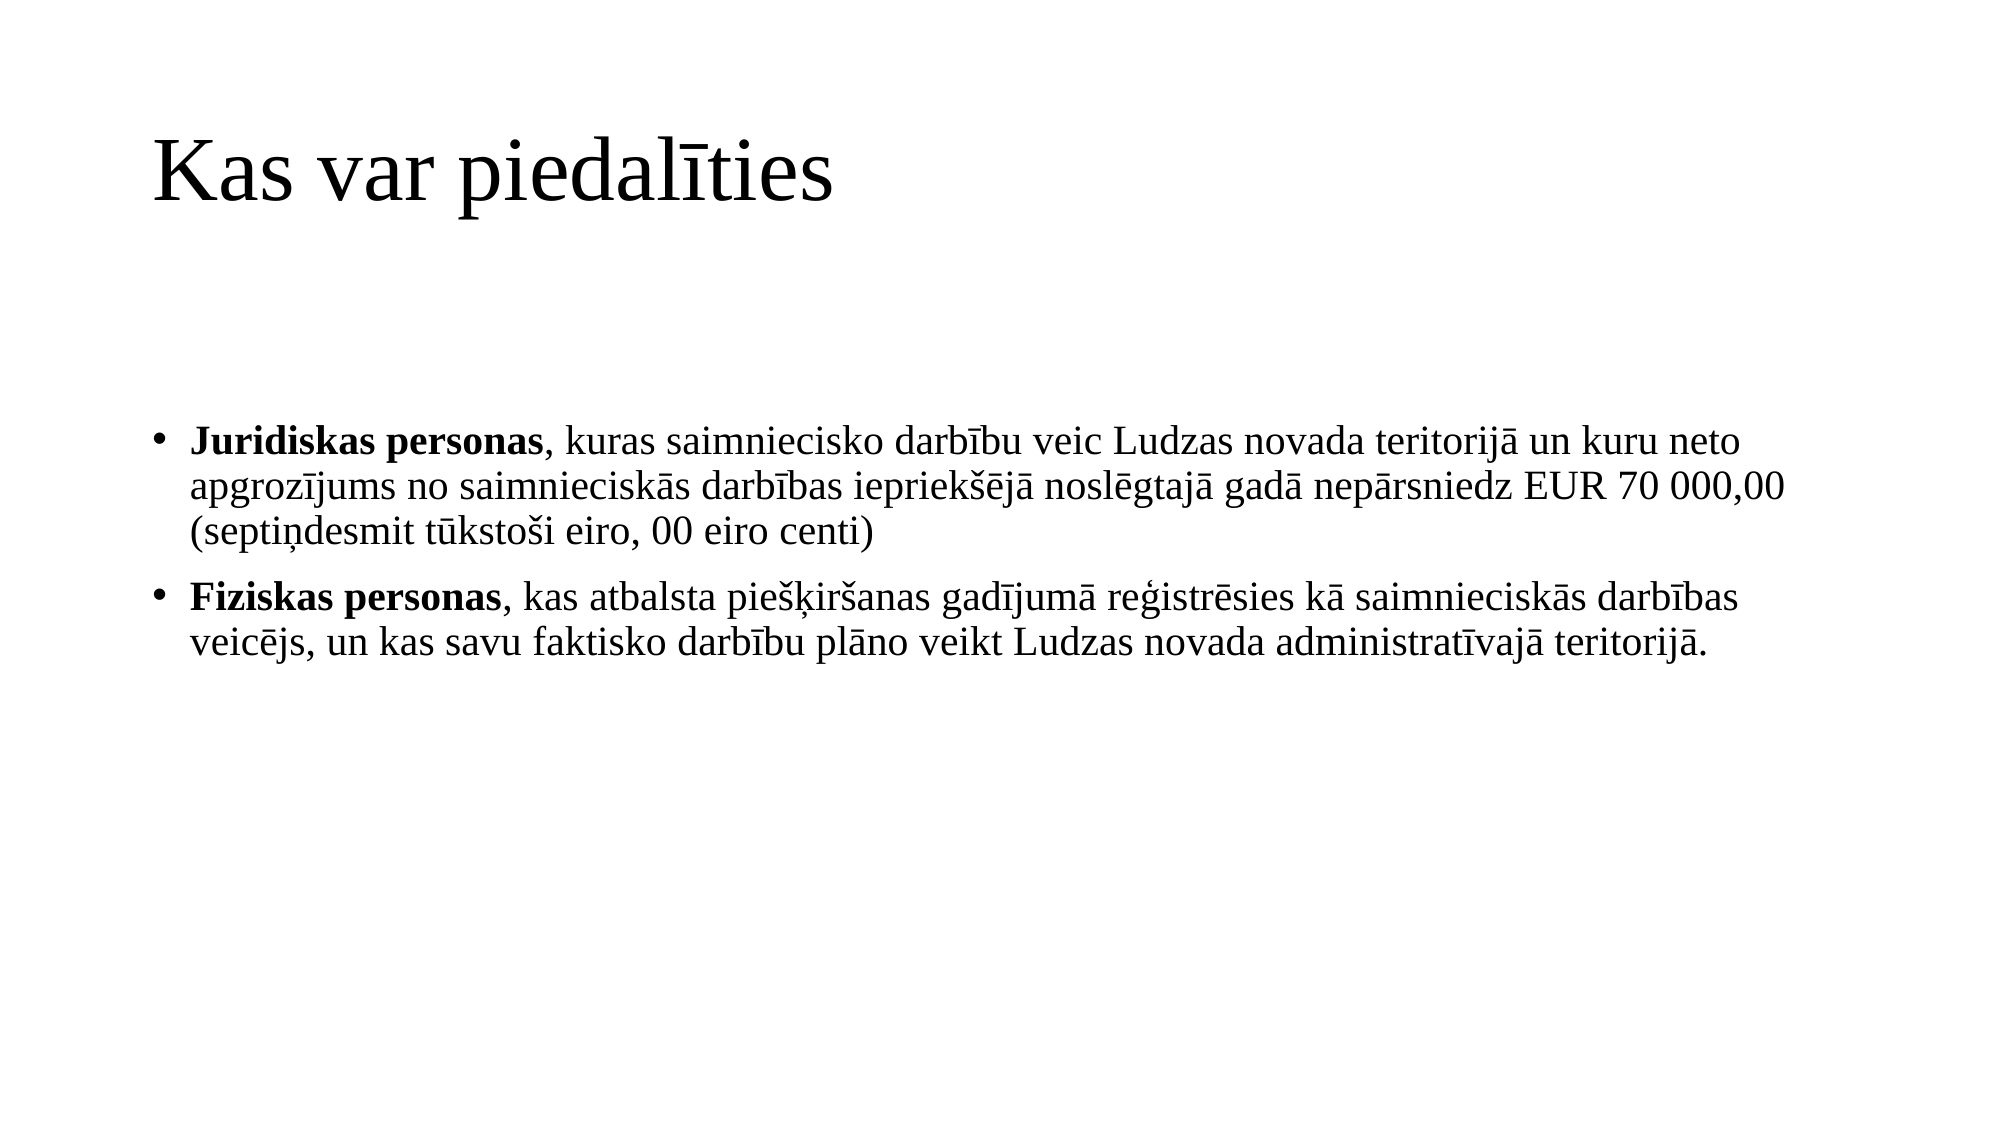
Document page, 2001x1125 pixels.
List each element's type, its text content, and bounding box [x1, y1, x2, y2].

title Kas var piedalīties [137, 59, 1887, 281]
list Juridiskas personas, kuras saimniecisko darbību veic Ludzas novada teritorijā un kuru neto apgrozījums no saimnieciskās darbības iepriekšējā noslēgtajā gadā nepārsniedz EUR 70 000,00 (septiņdesmit tūkstoši eiro, 00 eiro centi) Fiziskas personas, kas atbalsta piešķiršanas gadījumā reģistrēsies kā saimnieciskās darbības veicējs, un kas savu faktisko darbību plāno veikt Ludzas novada administratīvajā teritorijā. [137, 411, 1863, 1125]
